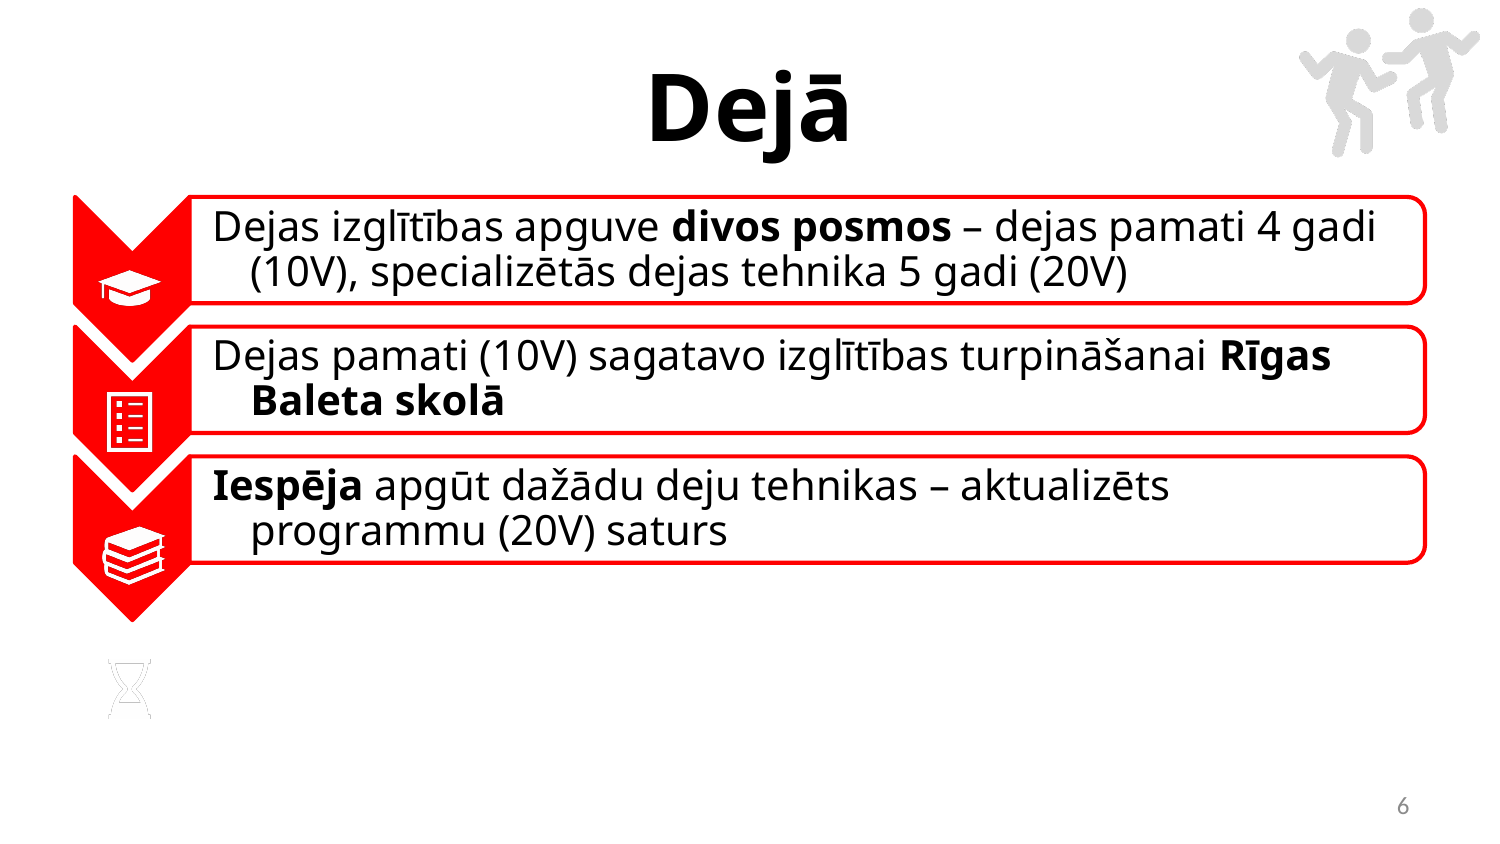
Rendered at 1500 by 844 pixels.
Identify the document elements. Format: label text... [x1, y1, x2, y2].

picture [98, 519, 170, 592]
slide_number 6 [1074, 782, 1425, 827]
picture [1292, 0, 1487, 180]
picture [93, 252, 166, 324]
title Dejā [75, 33, 1287, 175]
picture [93, 653, 166, 726]
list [74, 196, 1426, 621]
picture [93, 386, 166, 458]
